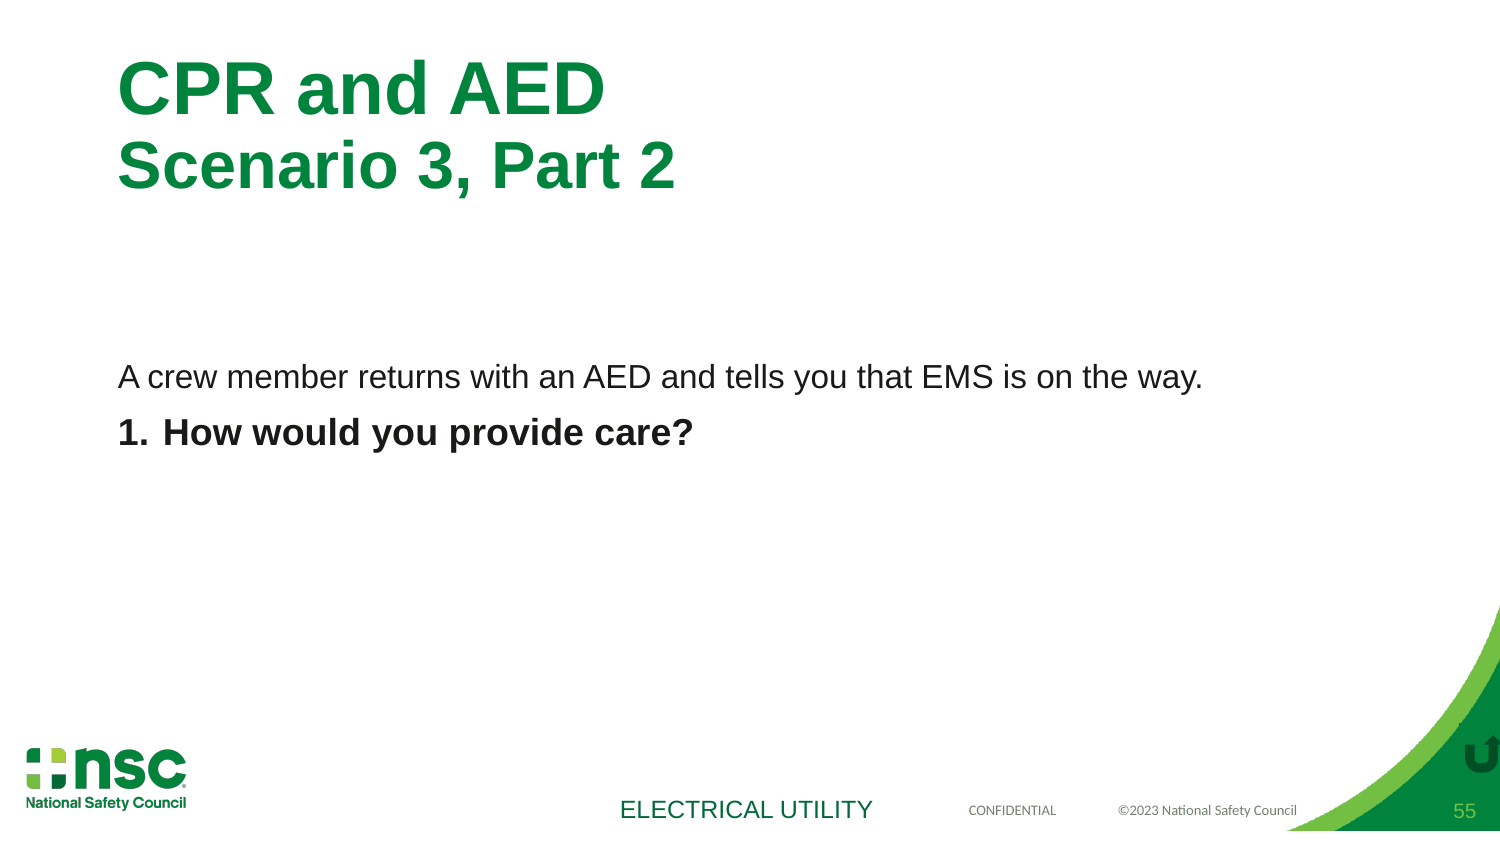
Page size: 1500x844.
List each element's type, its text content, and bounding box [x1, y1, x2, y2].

picture [26, 748, 186, 811]
title CPR and AED Scenario 3, Part 2 [103, 45, 1407, 208]
list A crew member returns with an AED and tells you that EMS is on the way. How would you provide care? [103, 352, 1397, 492]
picture [729, 362, 1500, 831]
